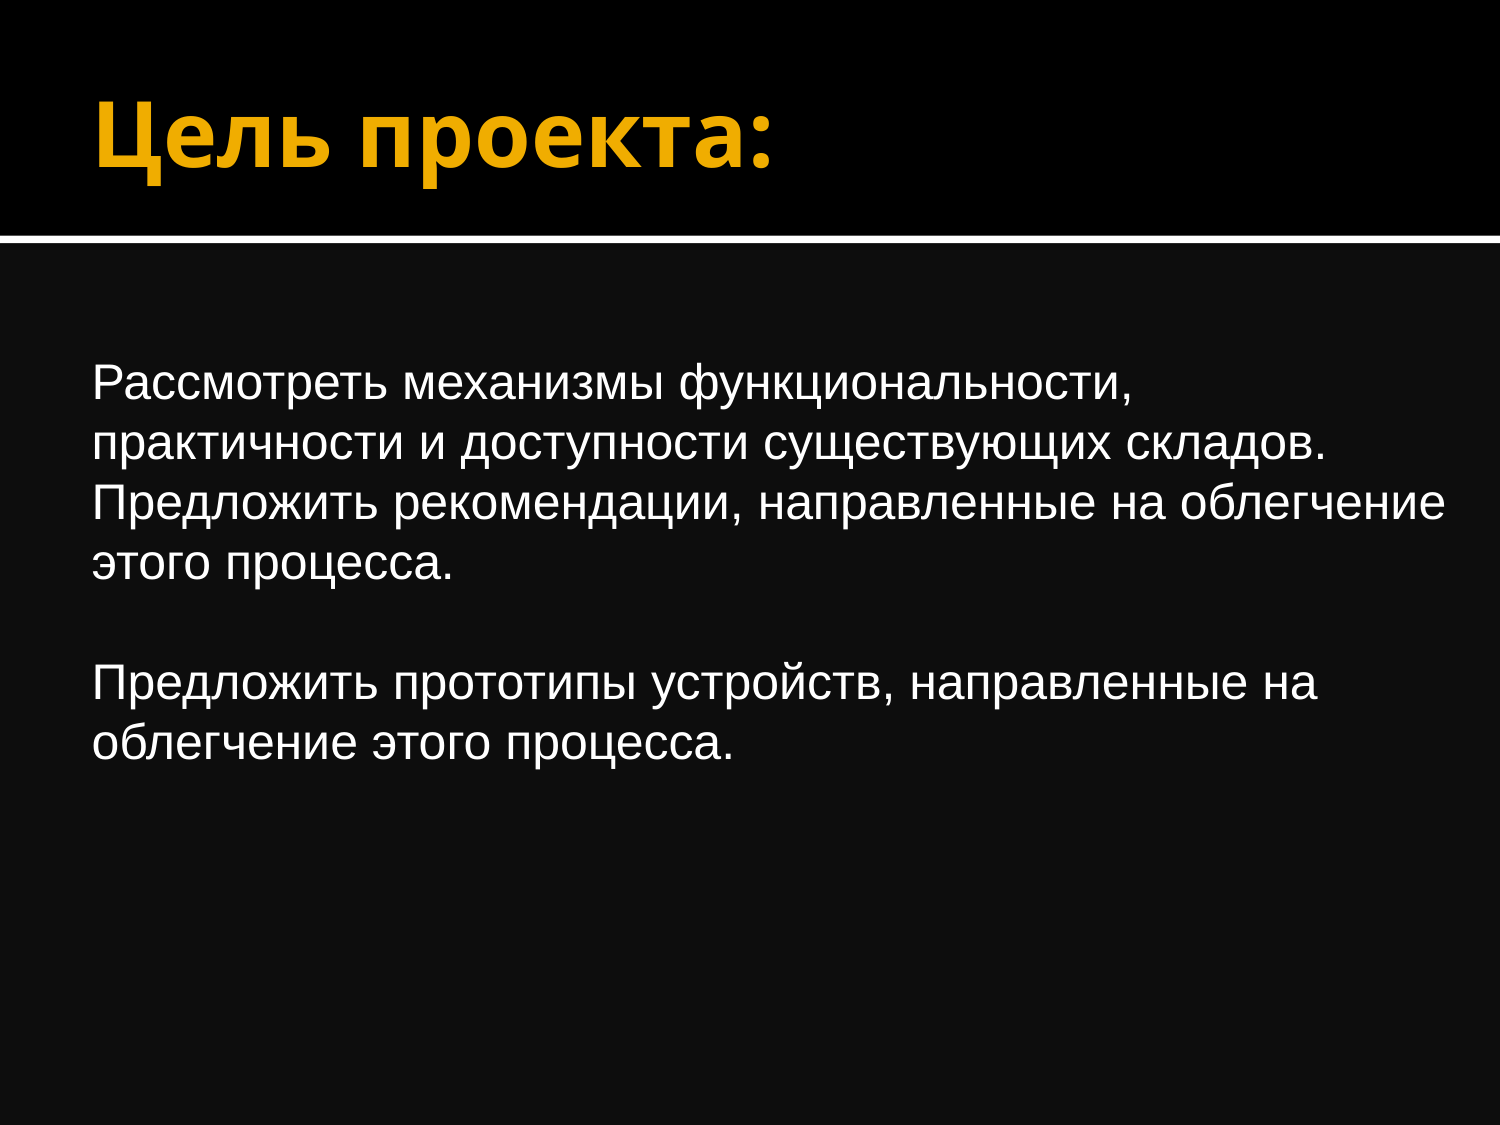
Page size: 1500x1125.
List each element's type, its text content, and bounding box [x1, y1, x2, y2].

text_box Рассмотреть механизмы функциональности, практичности и доступности существующих складов. Предложить рекомендации, направленные на облегчение этого процесса. Предложить прототипы устройств, направленные на облегчение этого процесса. [76, 342, 1466, 958]
title Цель проекта: [76, 54, 1427, 207]
